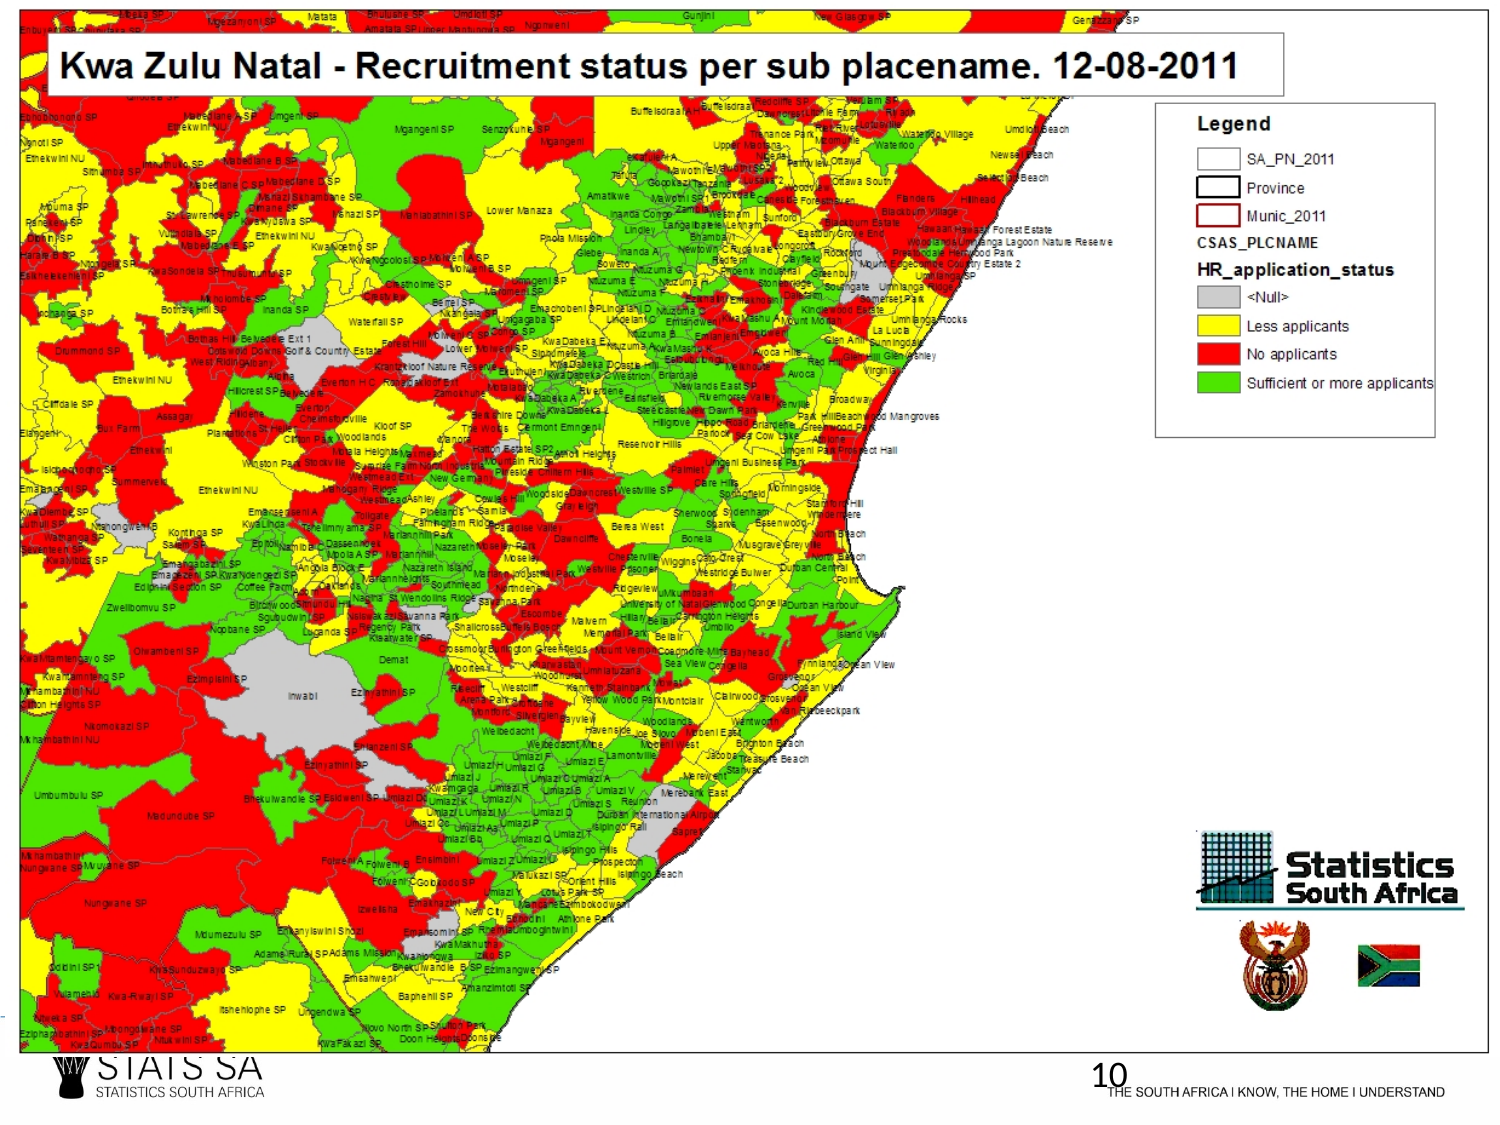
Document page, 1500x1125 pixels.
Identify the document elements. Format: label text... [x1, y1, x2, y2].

picture [0, 0, 1500, 1125]
slide_number 10 [1074, 1065, 1425, 1103]
